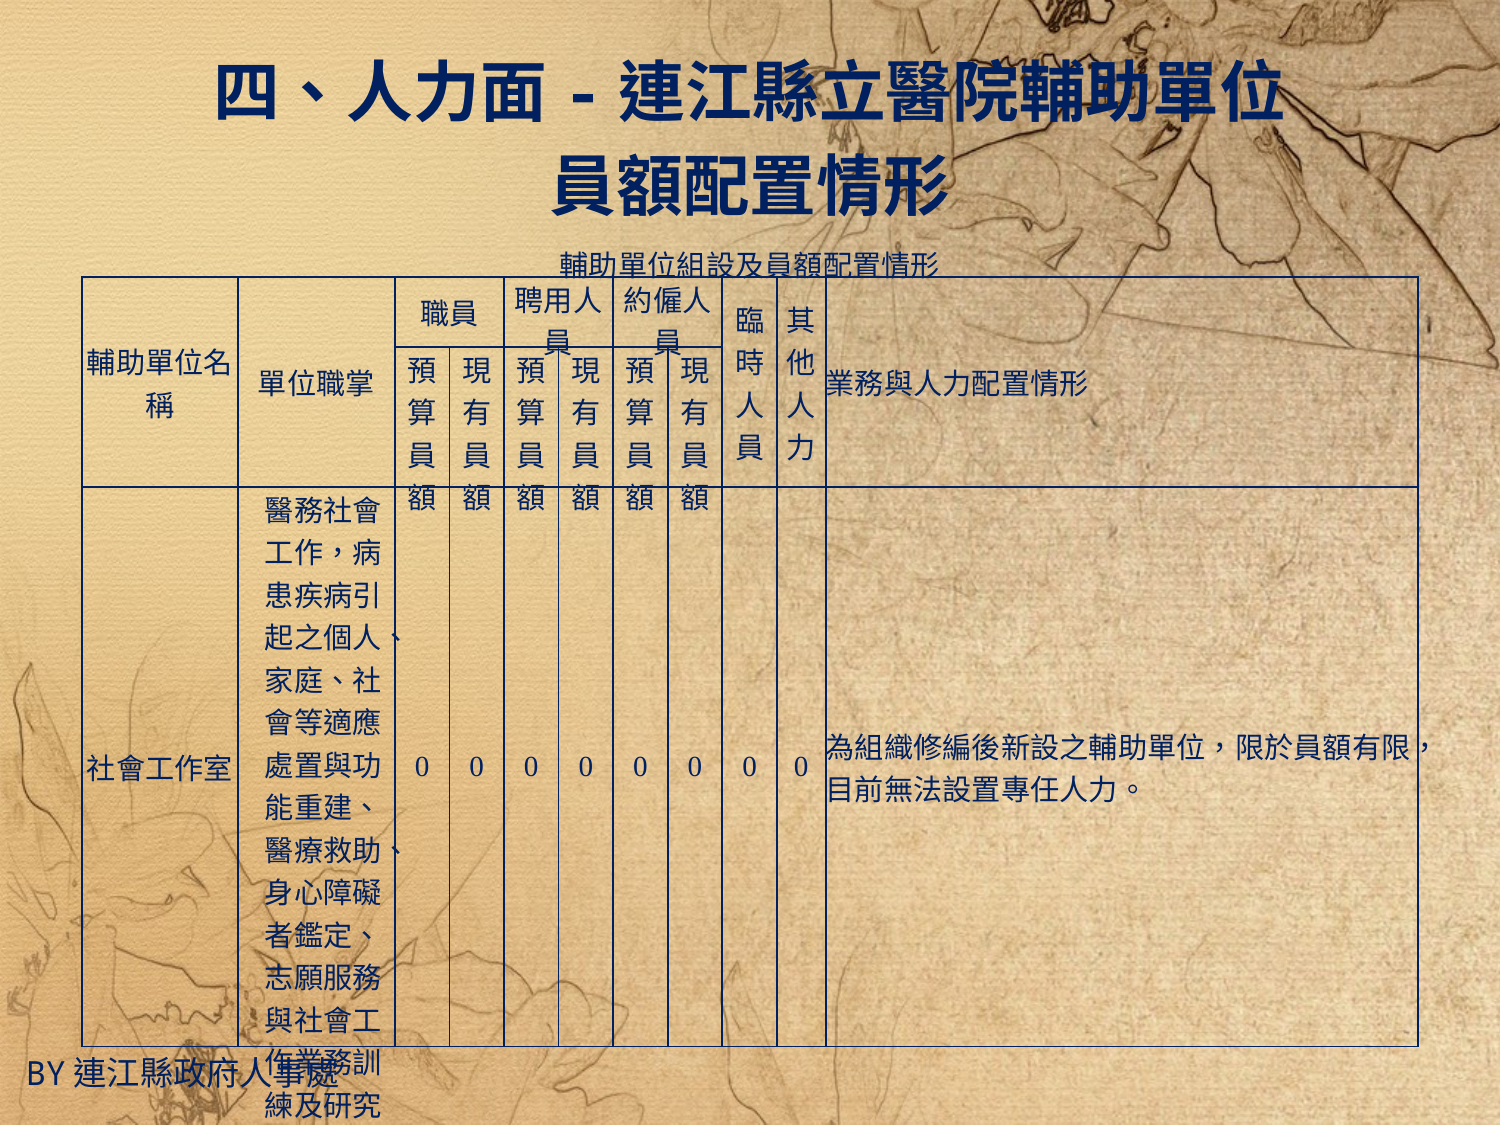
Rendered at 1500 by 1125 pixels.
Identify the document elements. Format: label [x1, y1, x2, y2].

table_cell [396, 488, 449, 1046]
table_cell [723, 488, 776, 1046]
table_cell [614, 348, 667, 486]
picture [0, 0, 1500, 1125]
table_cell [669, 488, 721, 1046]
table_cell [827, 278, 1417, 486]
table_cell [559, 348, 612, 486]
table_cell [450, 488, 503, 1046]
table_cell [827, 488, 1417, 1046]
text_box [74, 42, 1425, 161]
table_cell [83, 488, 237, 1046]
table_cell [396, 278, 503, 346]
table_cell [614, 488, 667, 1046]
table_cell [778, 488, 825, 1046]
table_cell [450, 348, 503, 486]
table_cell [723, 278, 776, 486]
table_cell [559, 488, 612, 1046]
table_cell [396, 348, 449, 486]
table_cell [614, 278, 721, 346]
text_box [5, 1044, 361, 1100]
table_header [82, 242, 1418, 276]
table_cell [778, 278, 825, 486]
table_cell [83, 278, 237, 486]
table_cell [505, 488, 558, 1046]
table_cell [505, 348, 558, 486]
table_cell [669, 348, 721, 486]
table_cell [505, 278, 612, 346]
table_cell [239, 488, 394, 1046]
table_cell [239, 278, 394, 486]
